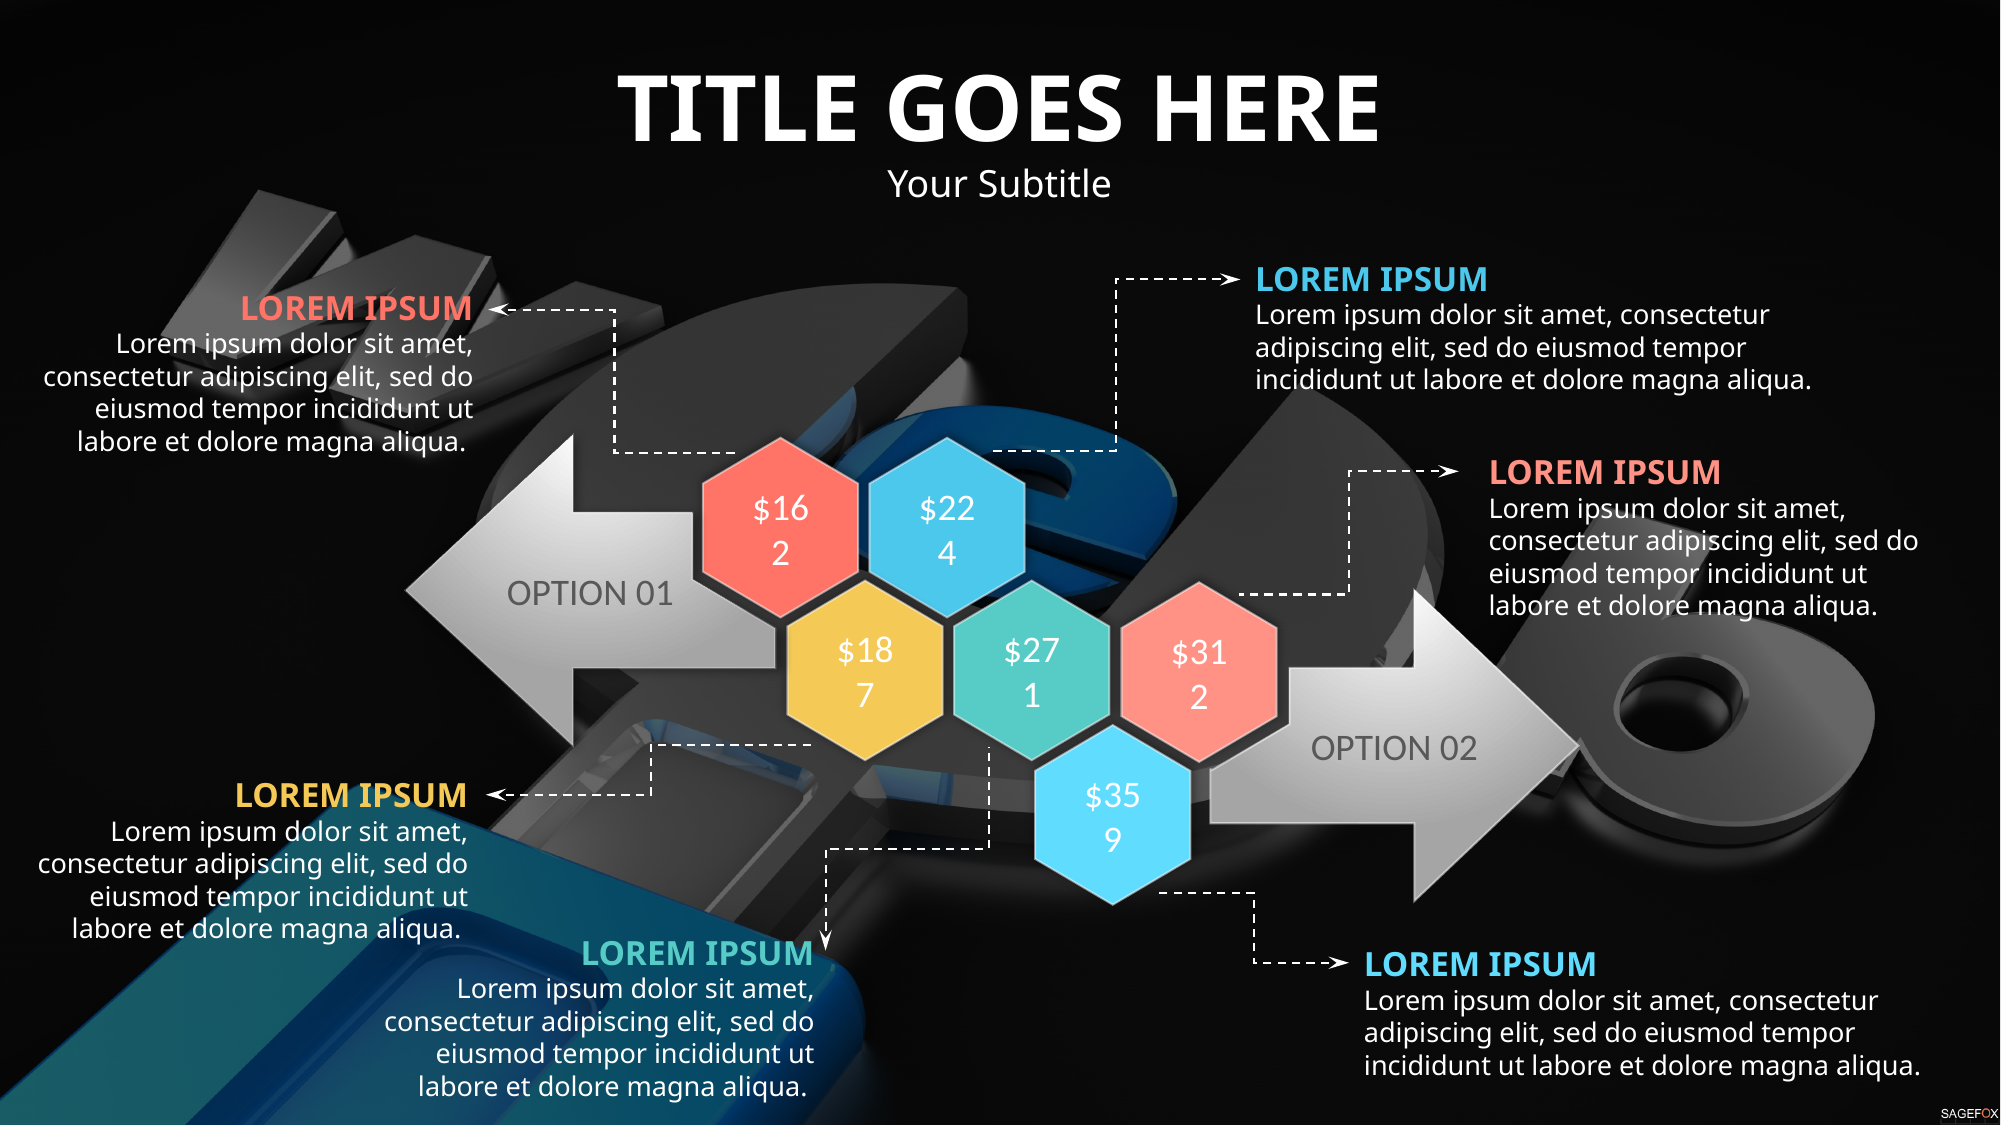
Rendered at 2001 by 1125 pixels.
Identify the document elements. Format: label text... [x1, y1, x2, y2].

text_box $312 [1120, 581, 1278, 764]
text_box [991, 279, 1241, 452]
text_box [805, 766, 1010, 931]
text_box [1158, 892, 1350, 963]
text_box $187 [786, 579, 944, 762]
text_box OPTION 01 [404, 453, 777, 744]
text_box $271 [953, 579, 1111, 762]
text_box LOREM IPSUM Lorem ipsum dolor sit amet, consectetur adipiscing elit, sed do eiusmod tempor incididunt ut labore et dolore magna aliqua. [18, 279, 489, 464]
text_box LOREM IPSUM Lorem ipsum dolor sit amet, consectetur adipiscing elit, sed do eiusmod tempor incididunt ut labore et dolore magna aliqua. [1473, 443, 1944, 629]
text_box $224 [868, 436, 1026, 617]
text_box LOREM IPSUM Lorem ipsum dolor sit amet, consectetur adipiscing elit, sed do eiusmod tempor incididunt ut labore et dolore magna aliqua. [1349, 935, 1944, 1089]
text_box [1239, 471, 1459, 595]
text_box LOREM IPSUM Lorem ipsum dolor sit amet, consectetur adipiscing elit, sed do eiusmod tempor incididunt ut labore et dolore magna aliqua. [1240, 250, 1879, 403]
text_box LOREM IPSUM Lorem ipsum dolor sit amet, consectetur adipiscing elit, sed do eiusmod tempor incididunt ut labore et dolore magna aliqua. [13, 767, 483, 952]
text_box $359 [1034, 723, 1192, 906]
picture [0, 0, 2001, 1125]
text_box LOREM IPSUM Lorem ipsum dolor sit amet, consectetur adipiscing elit, sed do eiusmod tempor incididunt ut labore et dolore magna aliqua. [359, 924, 830, 1109]
text_box OPTION 02 [1209, 595, 1580, 904]
text_box $162 [701, 436, 860, 619]
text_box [485, 744, 816, 795]
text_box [488, 309, 741, 453]
text_box TITLE GOES HERE Your Subtitle [548, 42, 1452, 212]
